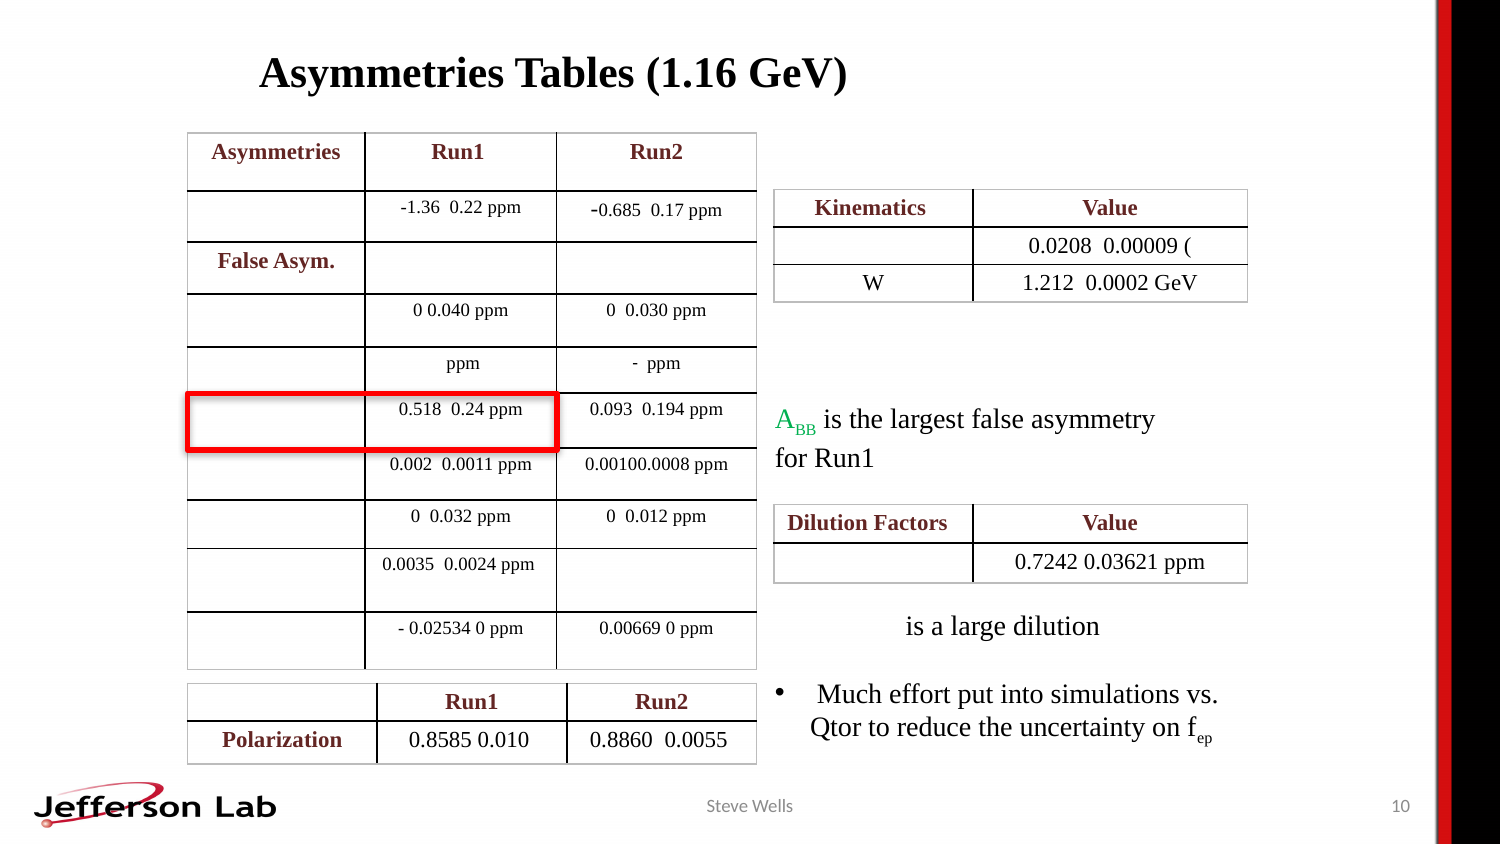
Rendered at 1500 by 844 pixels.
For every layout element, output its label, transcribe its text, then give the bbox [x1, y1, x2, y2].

picture [0, 0, 1500, 844]
footer Steve Wells [512, 782, 988, 827]
text_box [187, 393, 557, 451]
slide_number 10 [1074, 782, 1425, 827]
list [208, 133, 1257, 783]
title Asymmetries Tables (1.16 GeV) [243, 33, 1313, 107]
